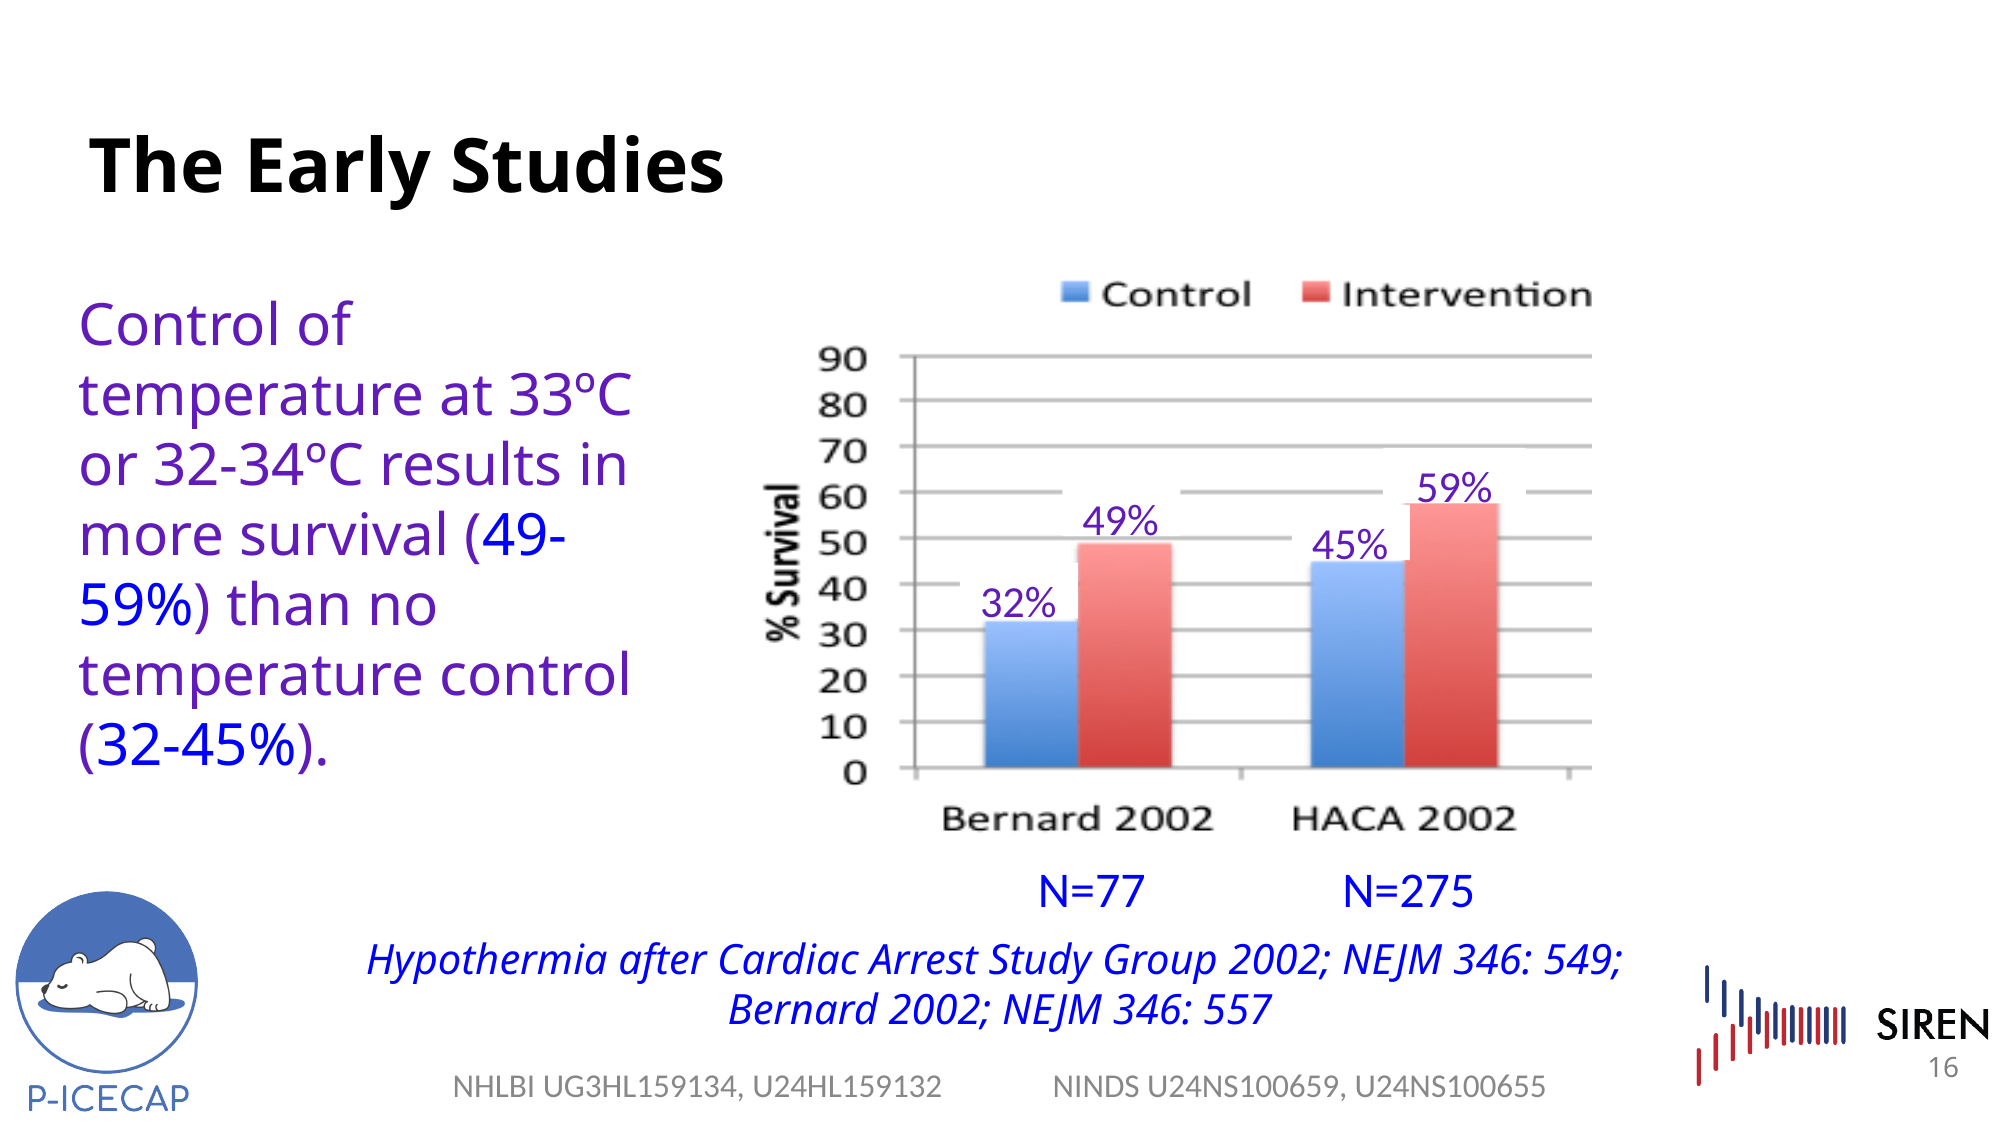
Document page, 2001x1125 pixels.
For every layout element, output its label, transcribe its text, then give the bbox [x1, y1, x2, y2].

picture [732, 258, 1593, 838]
text_box Control of temperature at 33ºC or 32-34ºC results in more survival (49-59%) than no temperature control (32-45%). [58, 277, 657, 778]
text_box Hypothermia after Cardiac Arrest Study Group 2002; NEJM 346: 549; Bernard 2002; NEJM 346: 557 [191, 923, 1809, 1040]
slide_number 16 [1858, 1025, 1979, 1112]
picture [1656, 925, 2001, 1125]
text_box N=77 [1017, 847, 1168, 909]
picture [15, 891, 198, 1121]
text_box N=275 [1322, 847, 1498, 909]
title The Early Studies [68, 97, 1932, 234]
